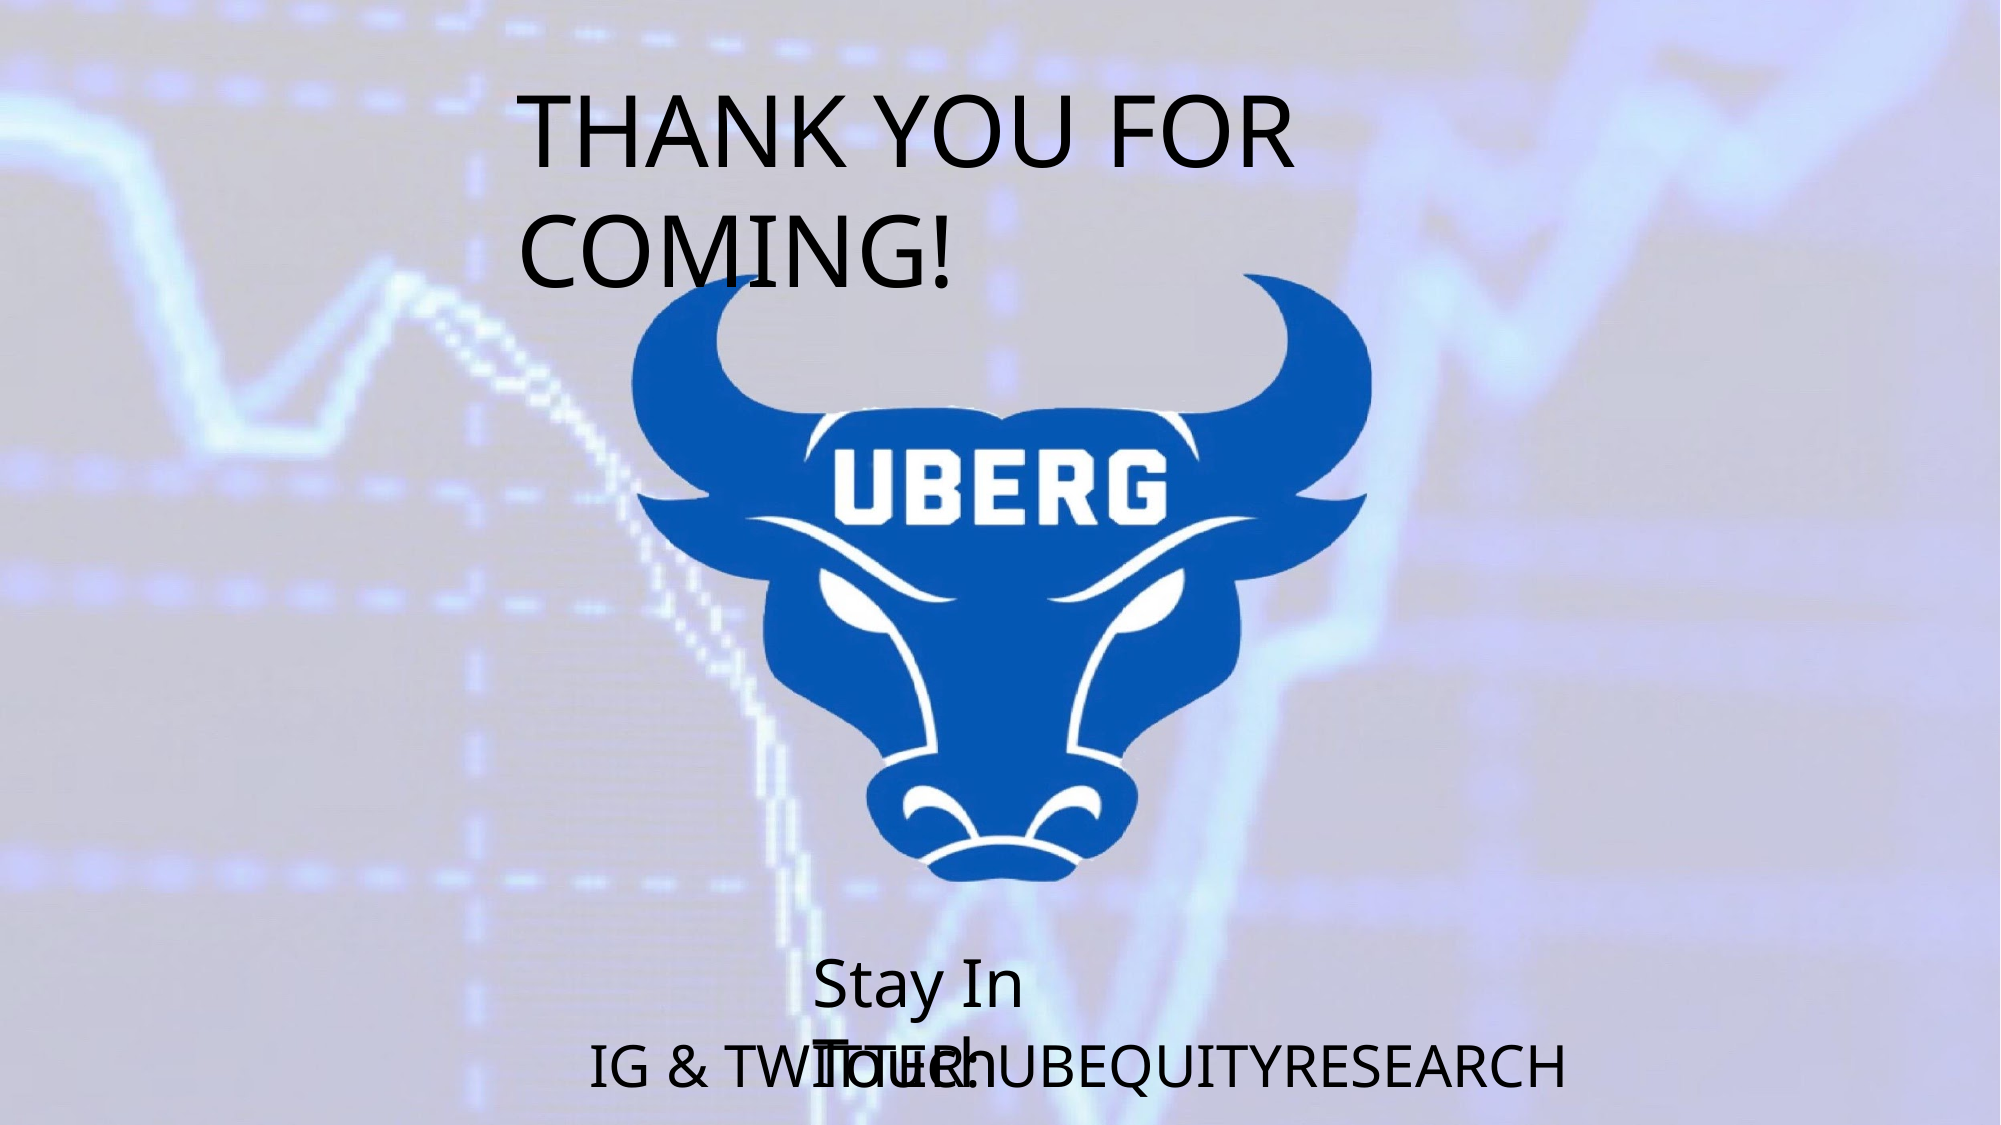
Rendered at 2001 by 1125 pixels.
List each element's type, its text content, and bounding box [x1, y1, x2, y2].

picture [0, 0, 2001, 1125]
text_box THANK YOU FOR COMING! [501, 60, 1558, 316]
text_box IG & TWITTER: UBEQUITYRESEARCH [574, 1021, 1734, 1107]
text_box Stay In Touch [797, 933, 1224, 1021]
